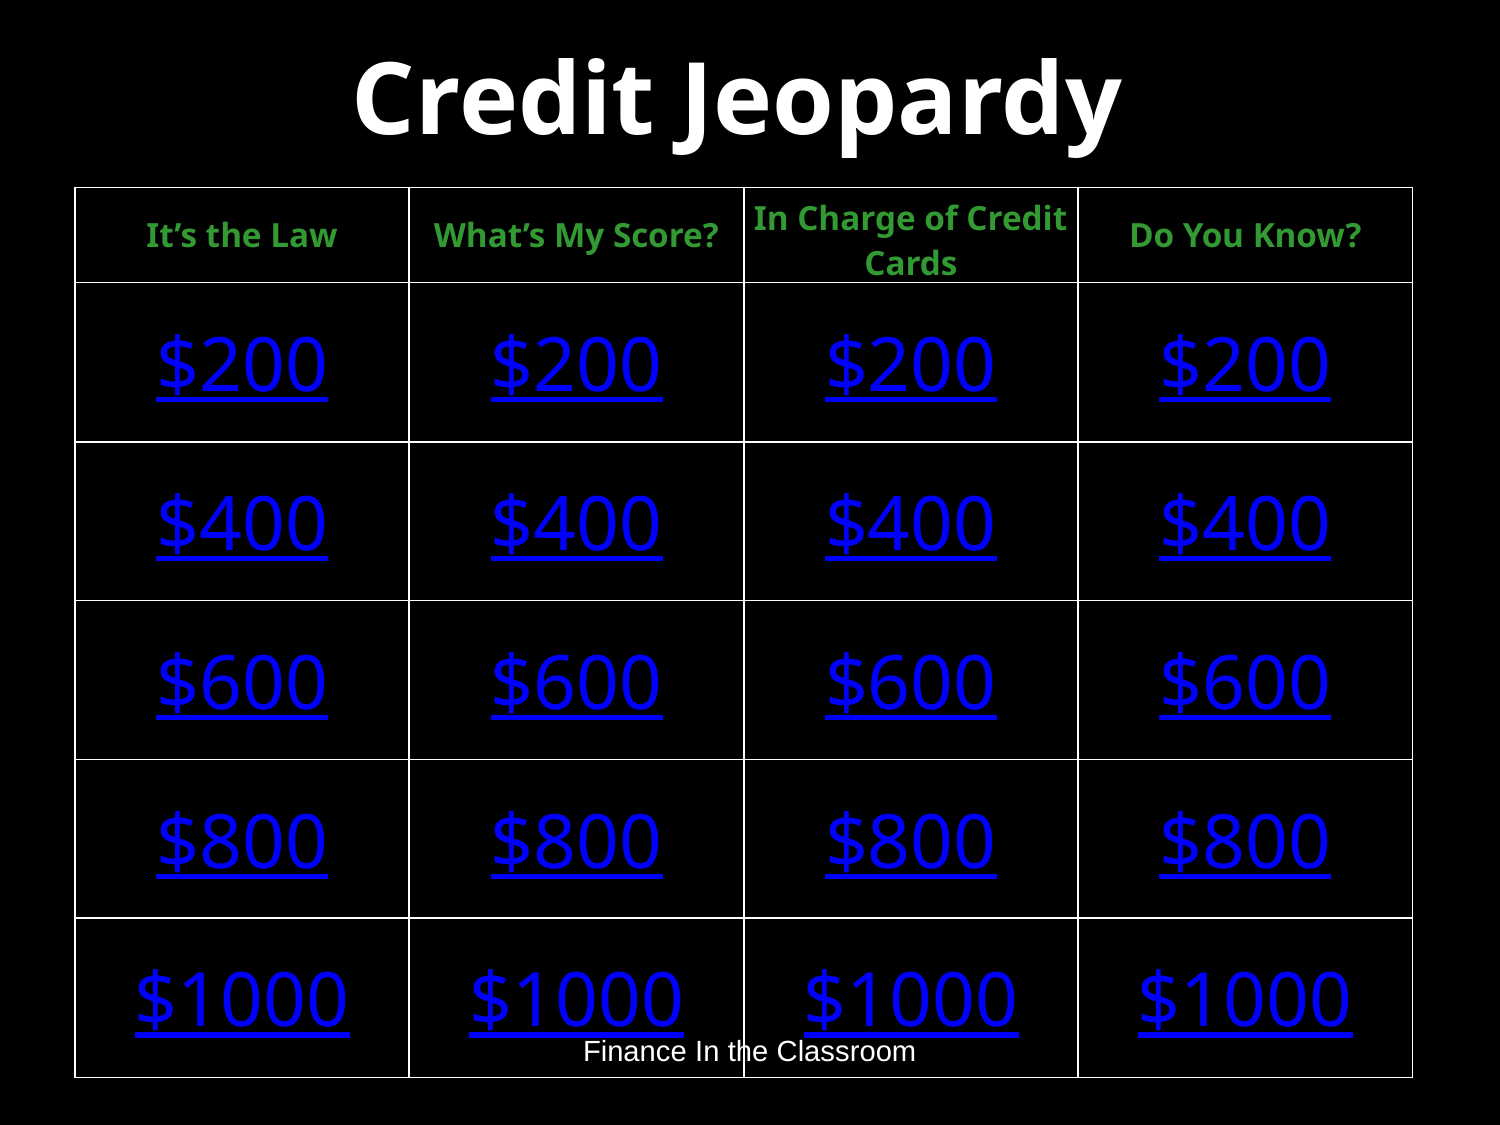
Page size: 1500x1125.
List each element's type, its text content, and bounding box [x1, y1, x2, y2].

table_cell $1000 [1079, 919, 1412, 1077]
table_cell $200 [76, 283, 408, 441]
table_header It’s the Law [76, 188, 408, 282]
table_cell $400 [745, 443, 1077, 600]
table_cell $800 [410, 760, 743, 917]
table_cell $800 [76, 760, 408, 917]
table_header Do You Know? [1079, 188, 1412, 282]
table_header In Charge of Credit Cards [745, 188, 1077, 282]
table_cell $1000 [410, 919, 743, 1077]
text_box Credit Jeopardy [249, 27, 1225, 162]
table_cell $200 [1079, 283, 1412, 441]
table_cell $600 [410, 601, 743, 759]
table_cell $800 [1079, 760, 1412, 917]
table_cell $600 [76, 601, 408, 759]
table_cell $400 [410, 443, 743, 600]
table_cell $400 [1079, 443, 1412, 600]
table_cell $200 [745, 283, 1077, 441]
table_cell $600 [745, 601, 1077, 759]
table_cell $200 [410, 283, 743, 441]
table_cell $1000 [745, 919, 1077, 1077]
table_cell $600 [1079, 601, 1412, 759]
table_cell $800 [745, 760, 1077, 917]
table_header What’s My Score? [410, 188, 743, 282]
table_cell $400 [76, 443, 408, 600]
table_cell $1000 [76, 919, 408, 1077]
